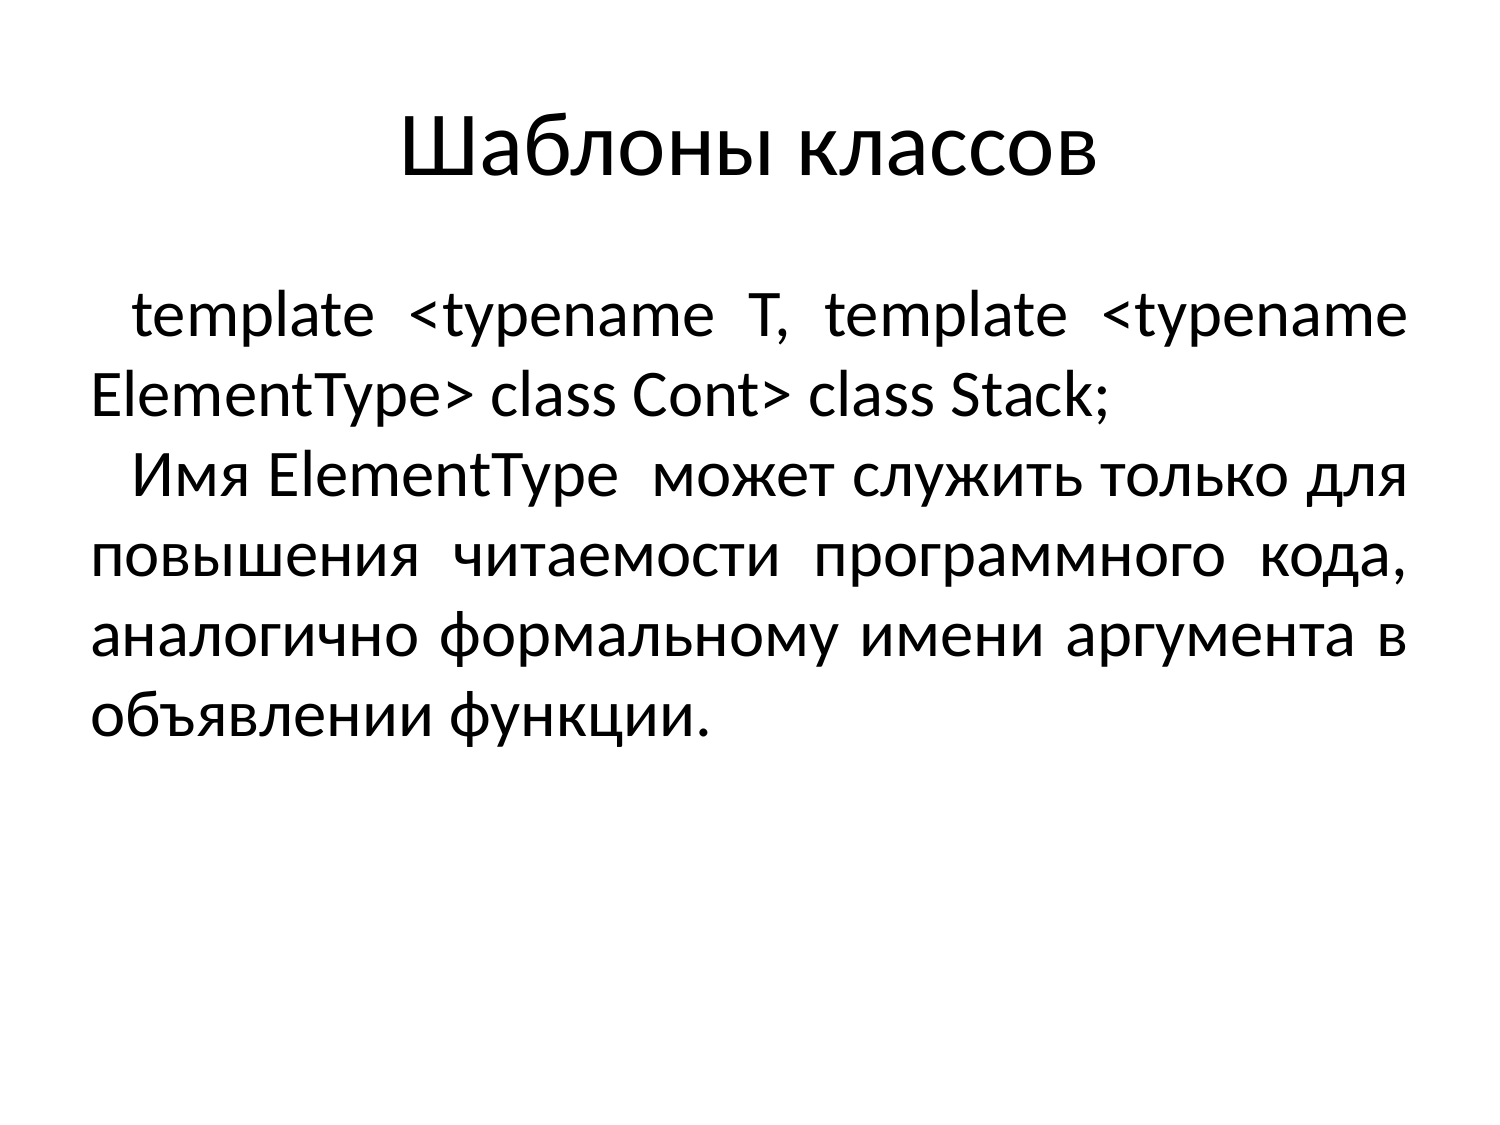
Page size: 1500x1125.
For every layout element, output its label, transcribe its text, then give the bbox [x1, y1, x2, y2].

title Шаблоны классов [75, 45, 1425, 233]
list template <typename T, template <typename ElementType> class Cont> class Stack; Имя ElementType может служить только для повышения читаемости программного кода, аналогично формальному имени аргумента в объявлении функции. [75, 262, 1425, 1005]
